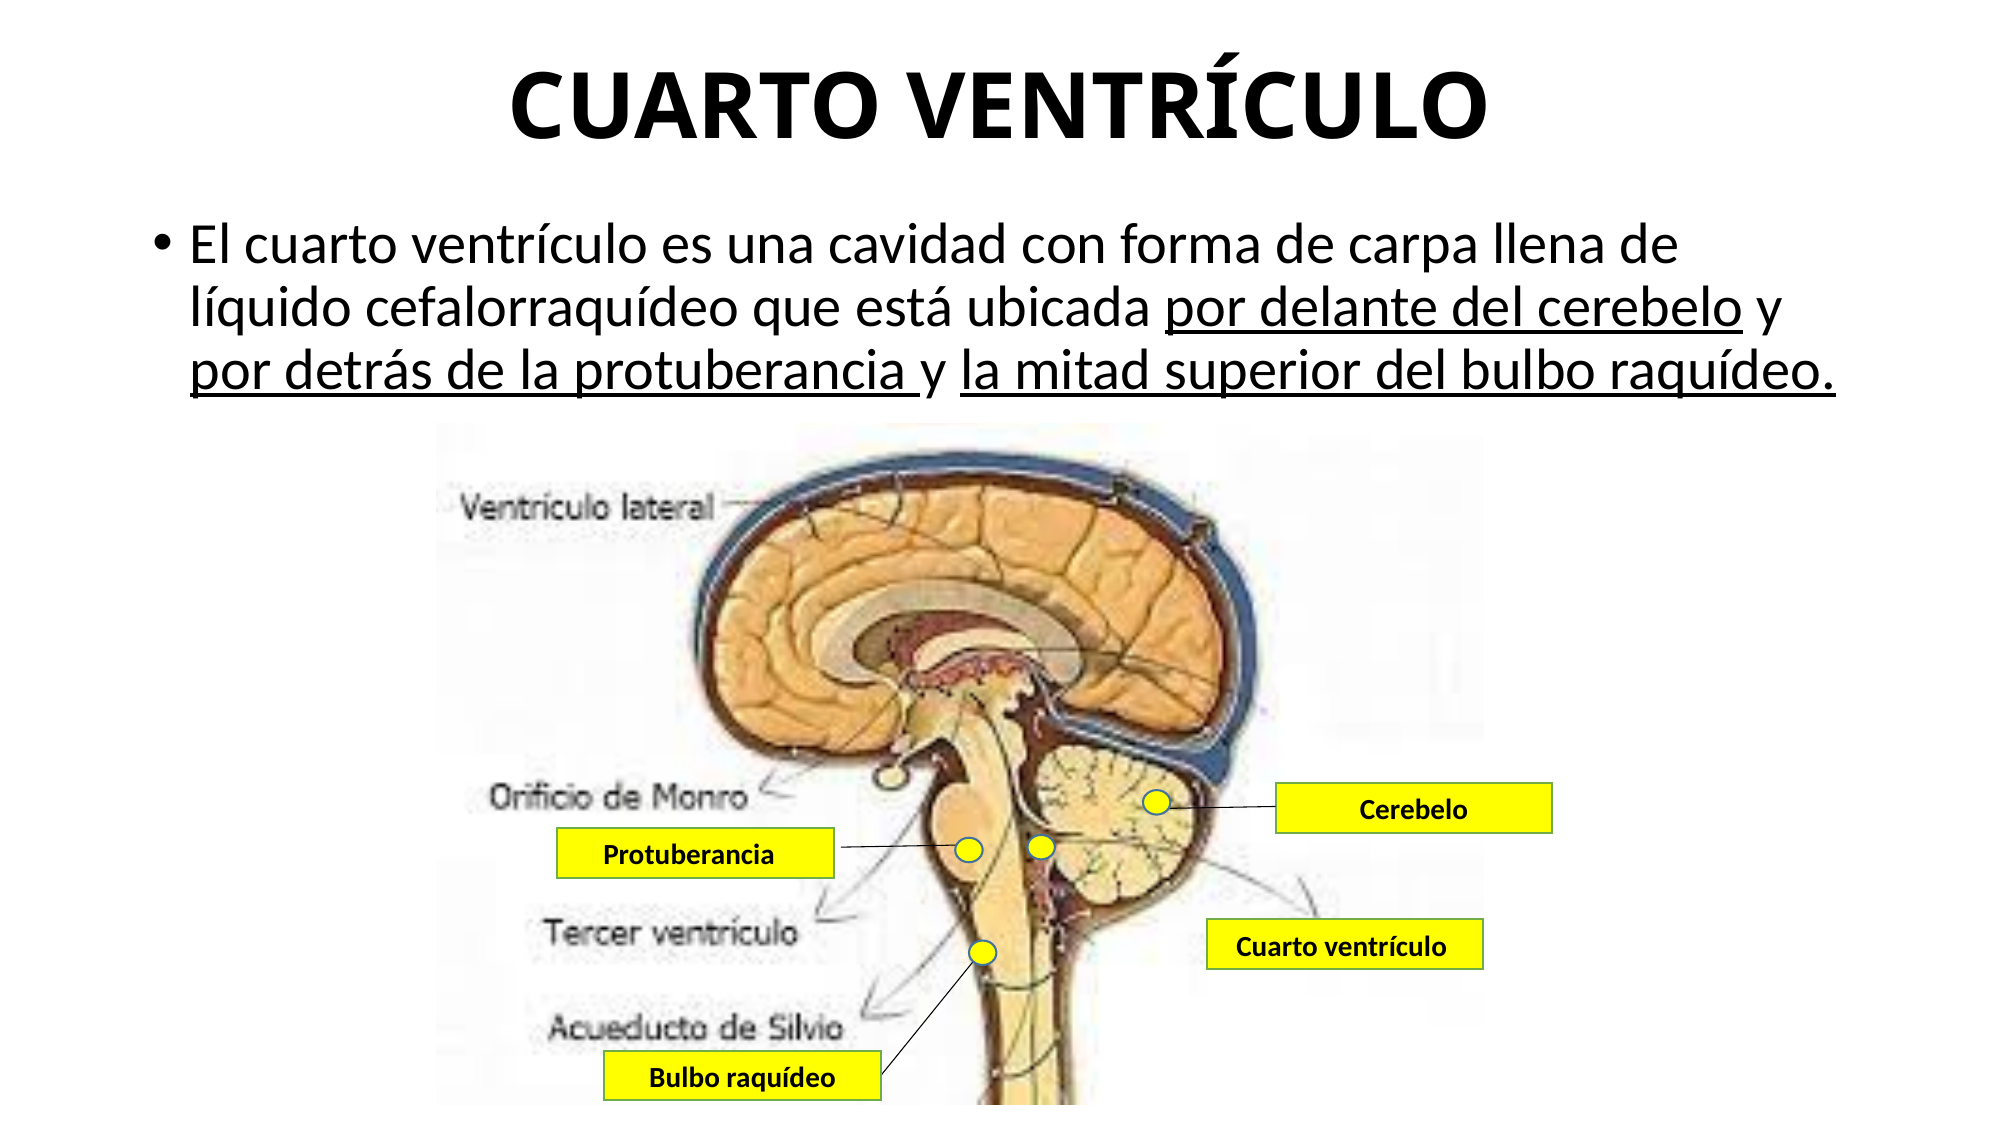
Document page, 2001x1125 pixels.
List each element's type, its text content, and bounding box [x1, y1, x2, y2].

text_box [840, 844, 960, 848]
title CUARTO VENTRÍCULO [137, 0, 1863, 205]
picture [436, 422, 1484, 1105]
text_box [880, 952, 981, 1076]
text_box Cerebelo [1484, 782, 1553, 834]
list El cuarto ventrículo es una cavidad con forma de carpa llena de líquido cefalorraquídeo que está ubicada por delante del cerebelo y por detrás de la protuberancia y la mitad superior del bulbo raquídeo. [137, 205, 1863, 920]
